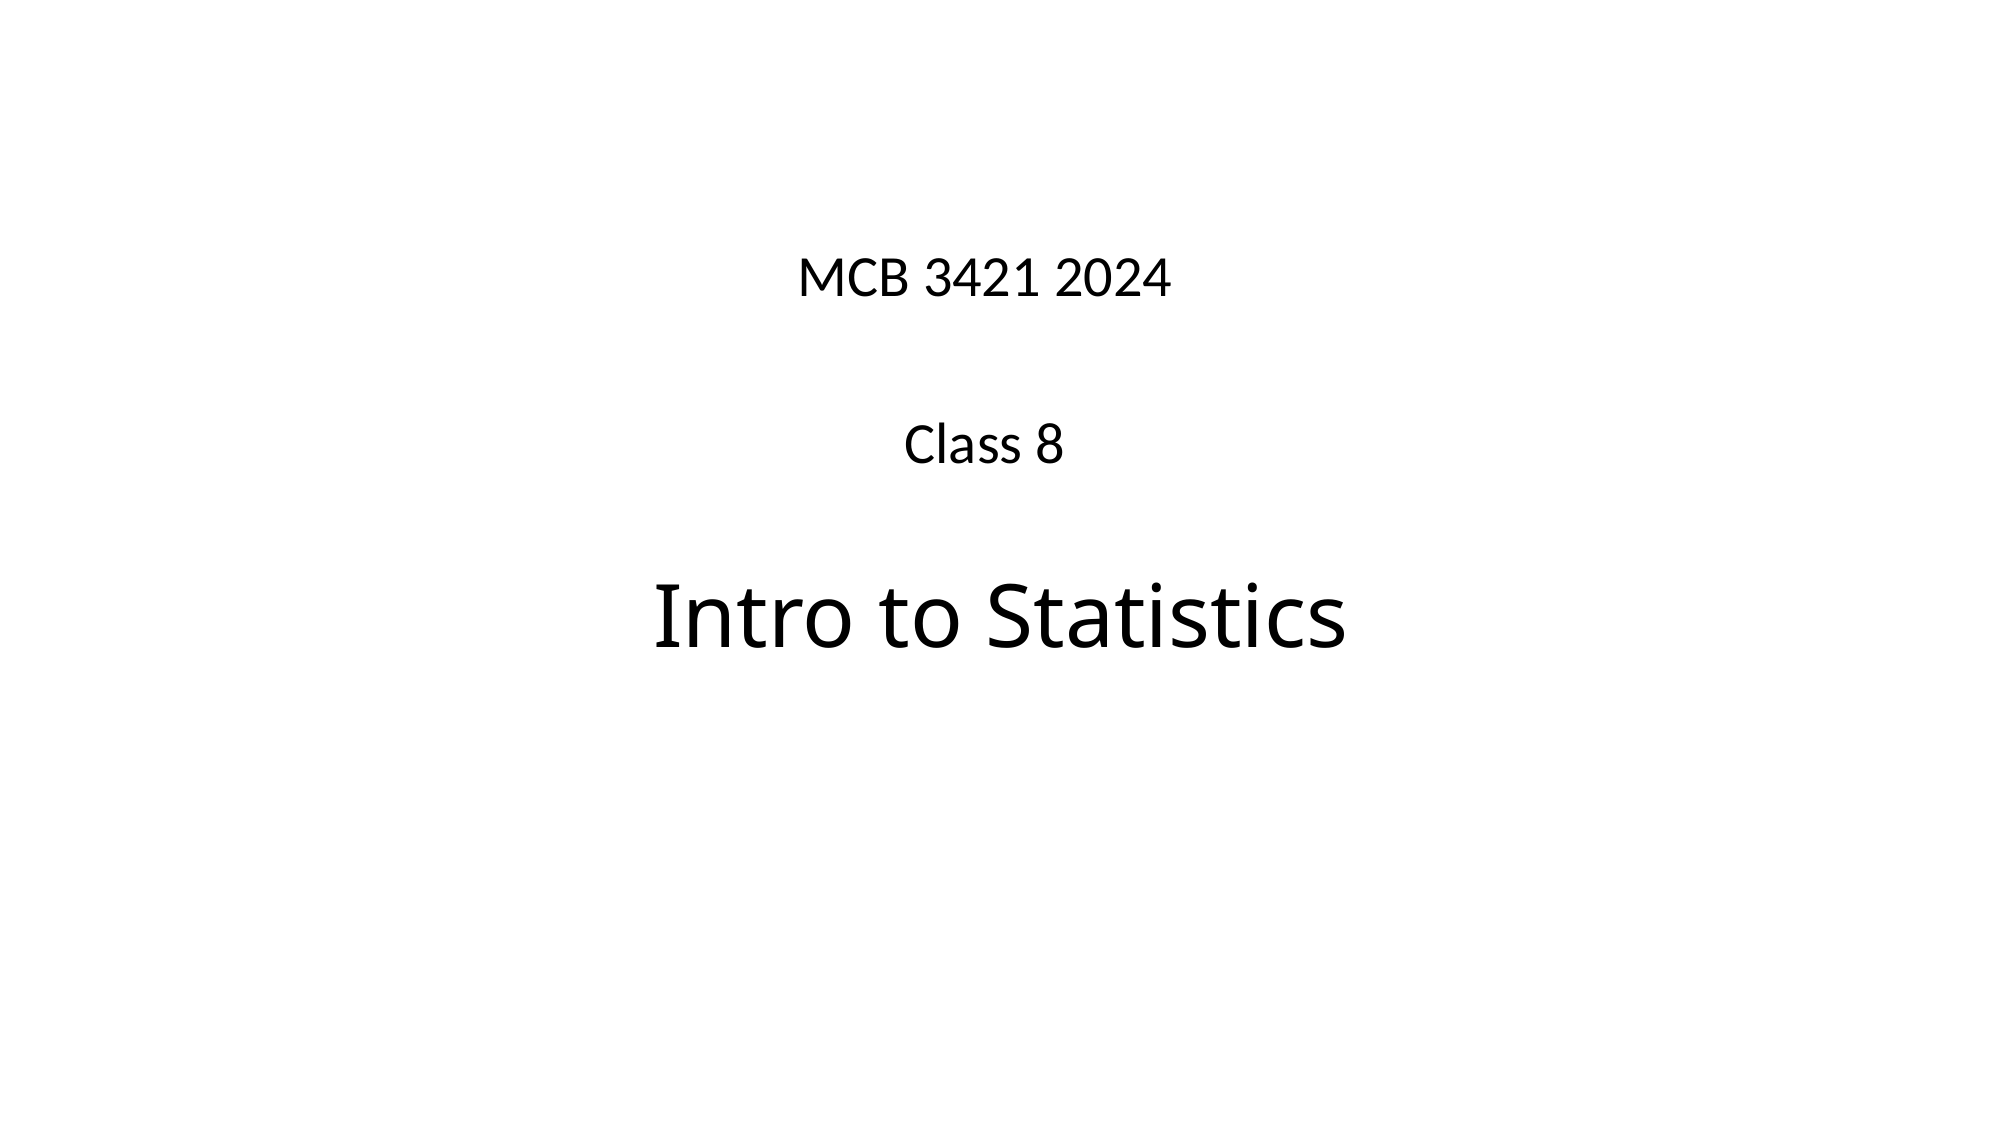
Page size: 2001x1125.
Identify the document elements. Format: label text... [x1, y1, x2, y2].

title Intro to Statistics [262, 562, 1763, 737]
subtitle MCB 3421 2024 Class 8 [235, 238, 1736, 511]
